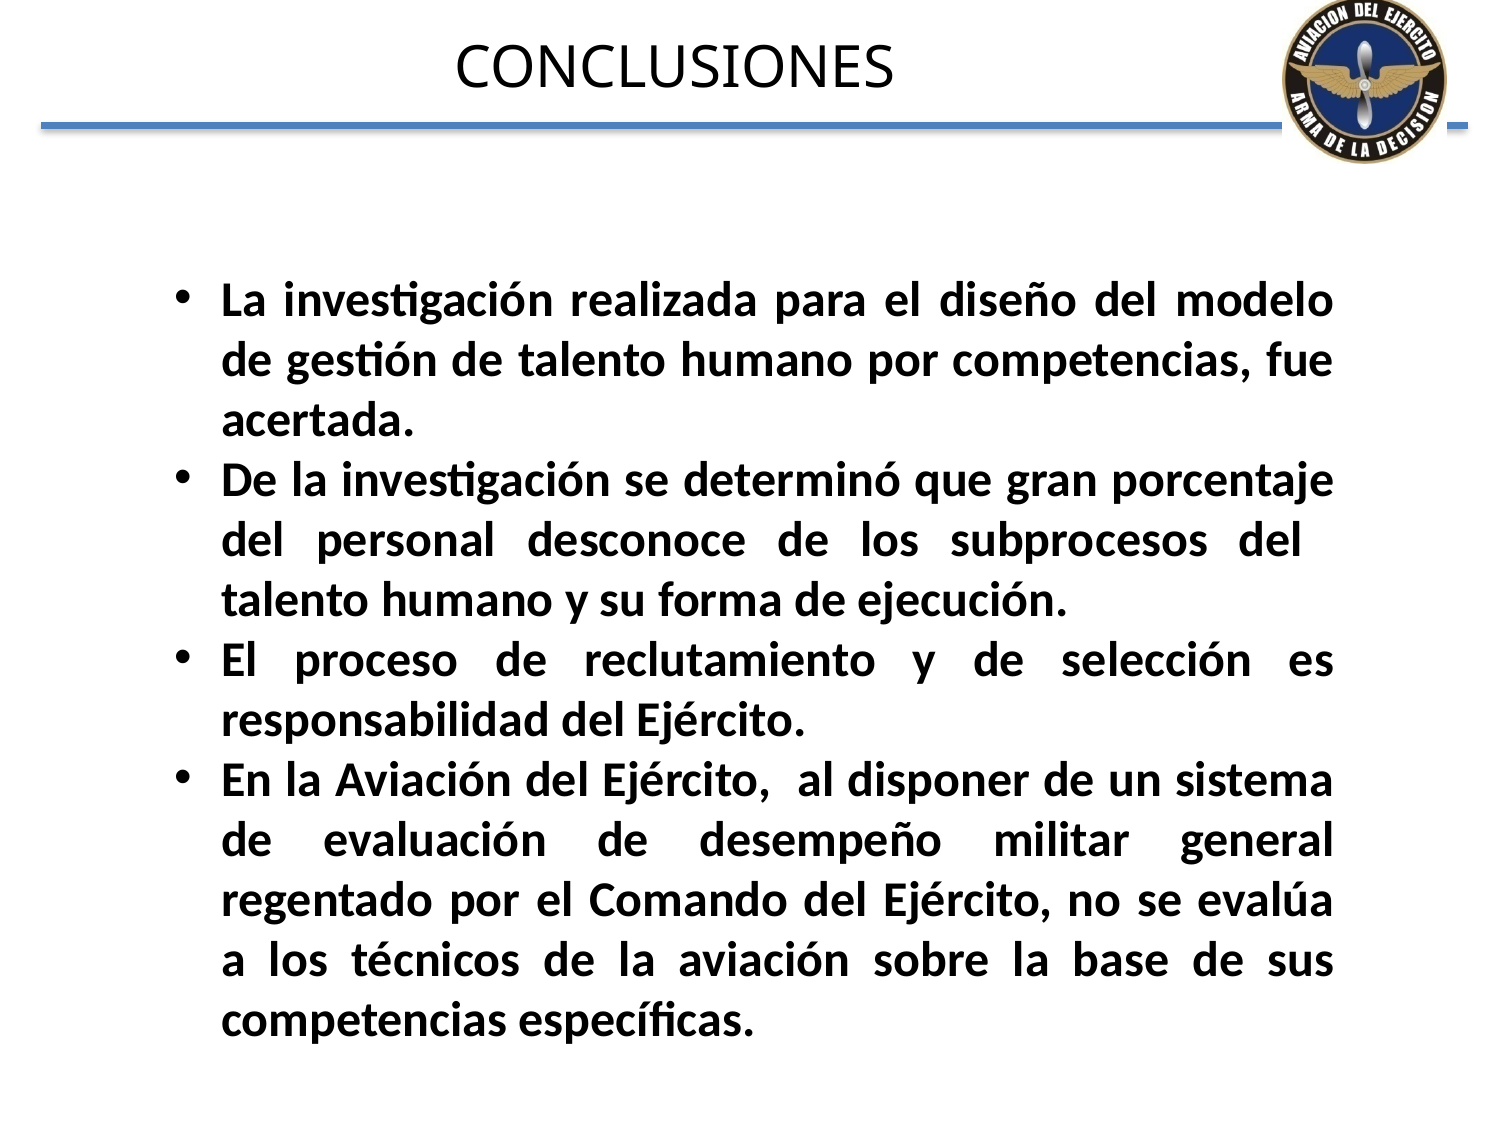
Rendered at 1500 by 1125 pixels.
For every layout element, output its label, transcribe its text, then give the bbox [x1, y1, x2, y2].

picture [1282, 0, 1447, 165]
text_box CONCLUSIONES [0, 0, 1277, 128]
text_box La investigación realizada para el diseño del modelo de gestión de talento humano por competencias, fue acertada. De la investigación se determinó que gran porcentaje del personal desconoce de los subprocesos del talento humano y su forma de ejecución. El proceso de reclutamiento y de selección es responsabilidad del Ejército. En la Aviación del Ejército, al disponer de un sistema de evaluación de desempeño militar general regentado por el Comando del Ejército, no se evalúa a los técnicos de la aviación sobre la base de sus competencias específicas. [159, 214, 1350, 1054]
